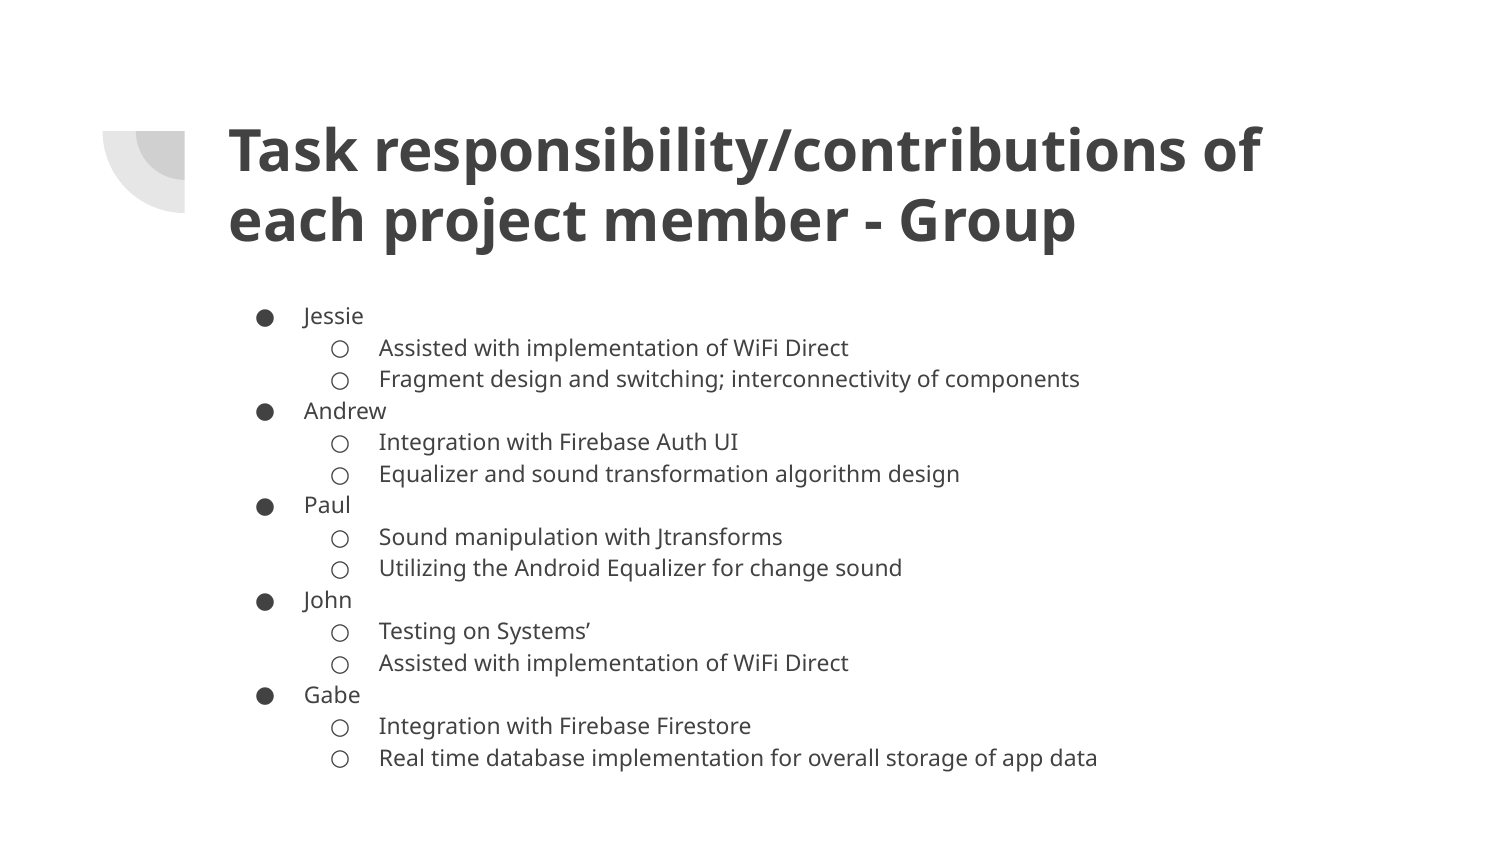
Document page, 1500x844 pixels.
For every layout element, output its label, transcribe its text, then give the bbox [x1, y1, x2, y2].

title Task responsibility/contributions of each project member - Group [213, 98, 1368, 263]
list Jessie Assisted with implementation of WiFi Direct Fragment design and switching; interconnectivity of components Andrew Integration with Firebase Auth UI Equalizer and sound transformation algorithm design Paul Sound manipulation with Jtransforms Utilizing the Android Equalizer for change sound John Testing on Systems’ Assisted with implementation of WiFi Direct Gabe Integration with Firebase Firestore Real time database implementation for overall storage of app data [213, 282, 1368, 801]
